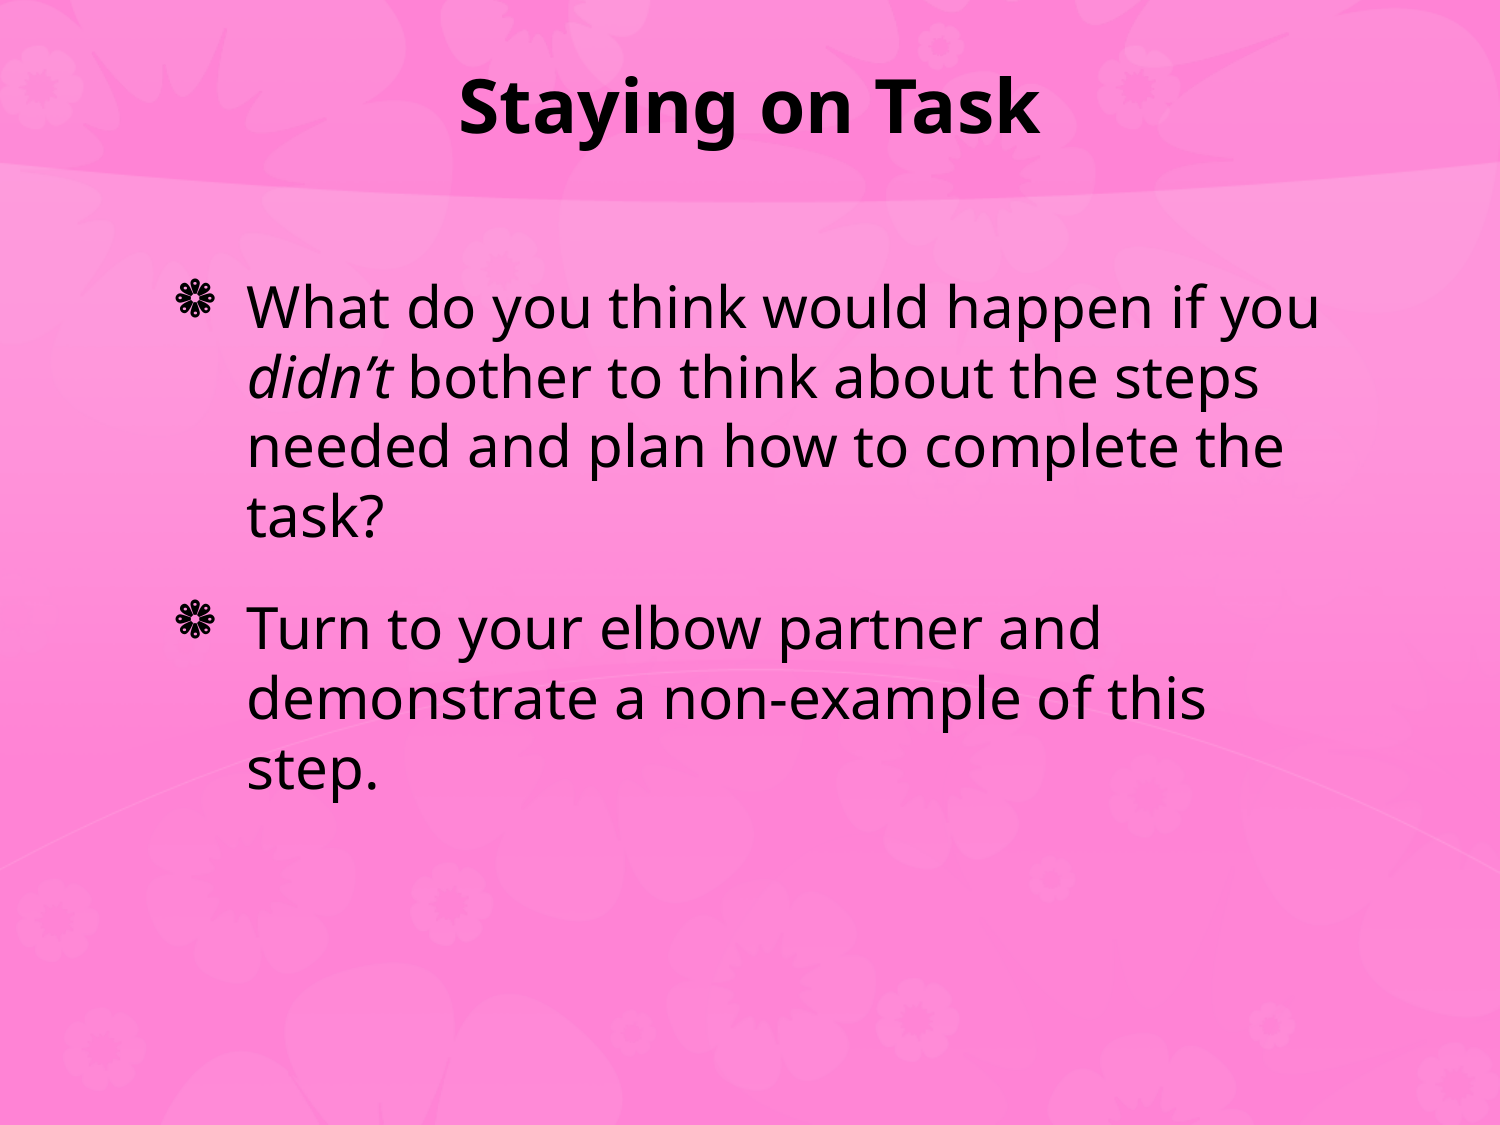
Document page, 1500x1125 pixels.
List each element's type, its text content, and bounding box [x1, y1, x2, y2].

list What do you think would happen if you didn’t bother to think about the steps needed and plan how to complete the task? Turn to your elbow partner and demonstrate a non-example of this step. [156, 262, 1344, 967]
title Staying on Task [127, 14, 1372, 203]
picture [0, 0, 1500, 1125]
